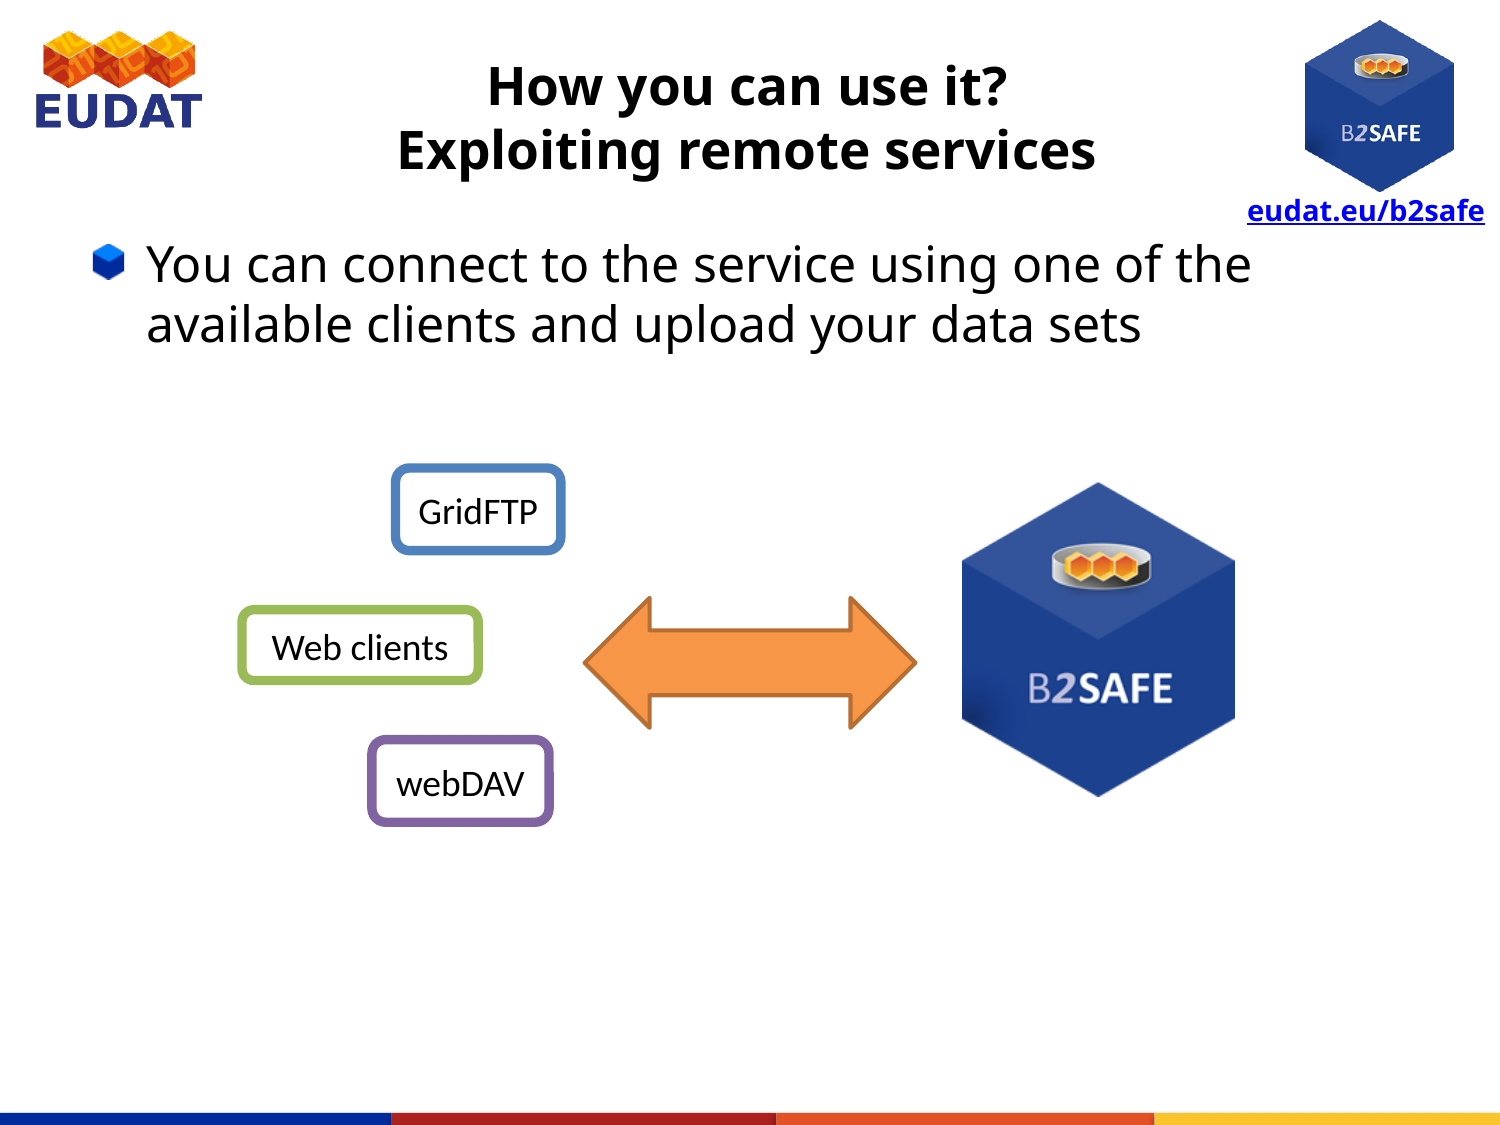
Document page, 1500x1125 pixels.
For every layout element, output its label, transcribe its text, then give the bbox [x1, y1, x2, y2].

text_box Web clients [239, 607, 481, 683]
title How you can use it? Exploiting remote services [212, 45, 1282, 188]
picture [8, 0, 210, 161]
picture [90, 244, 126, 280]
text_box webDAV [369, 737, 552, 825]
picture [962, 481, 1235, 798]
text_box GridFTP [393, 465, 564, 553]
list You can connect to the service using one of the available clients and upload your data sets [75, 224, 1425, 386]
picture [1305, 19, 1454, 192]
text_box [582, 595, 918, 730]
